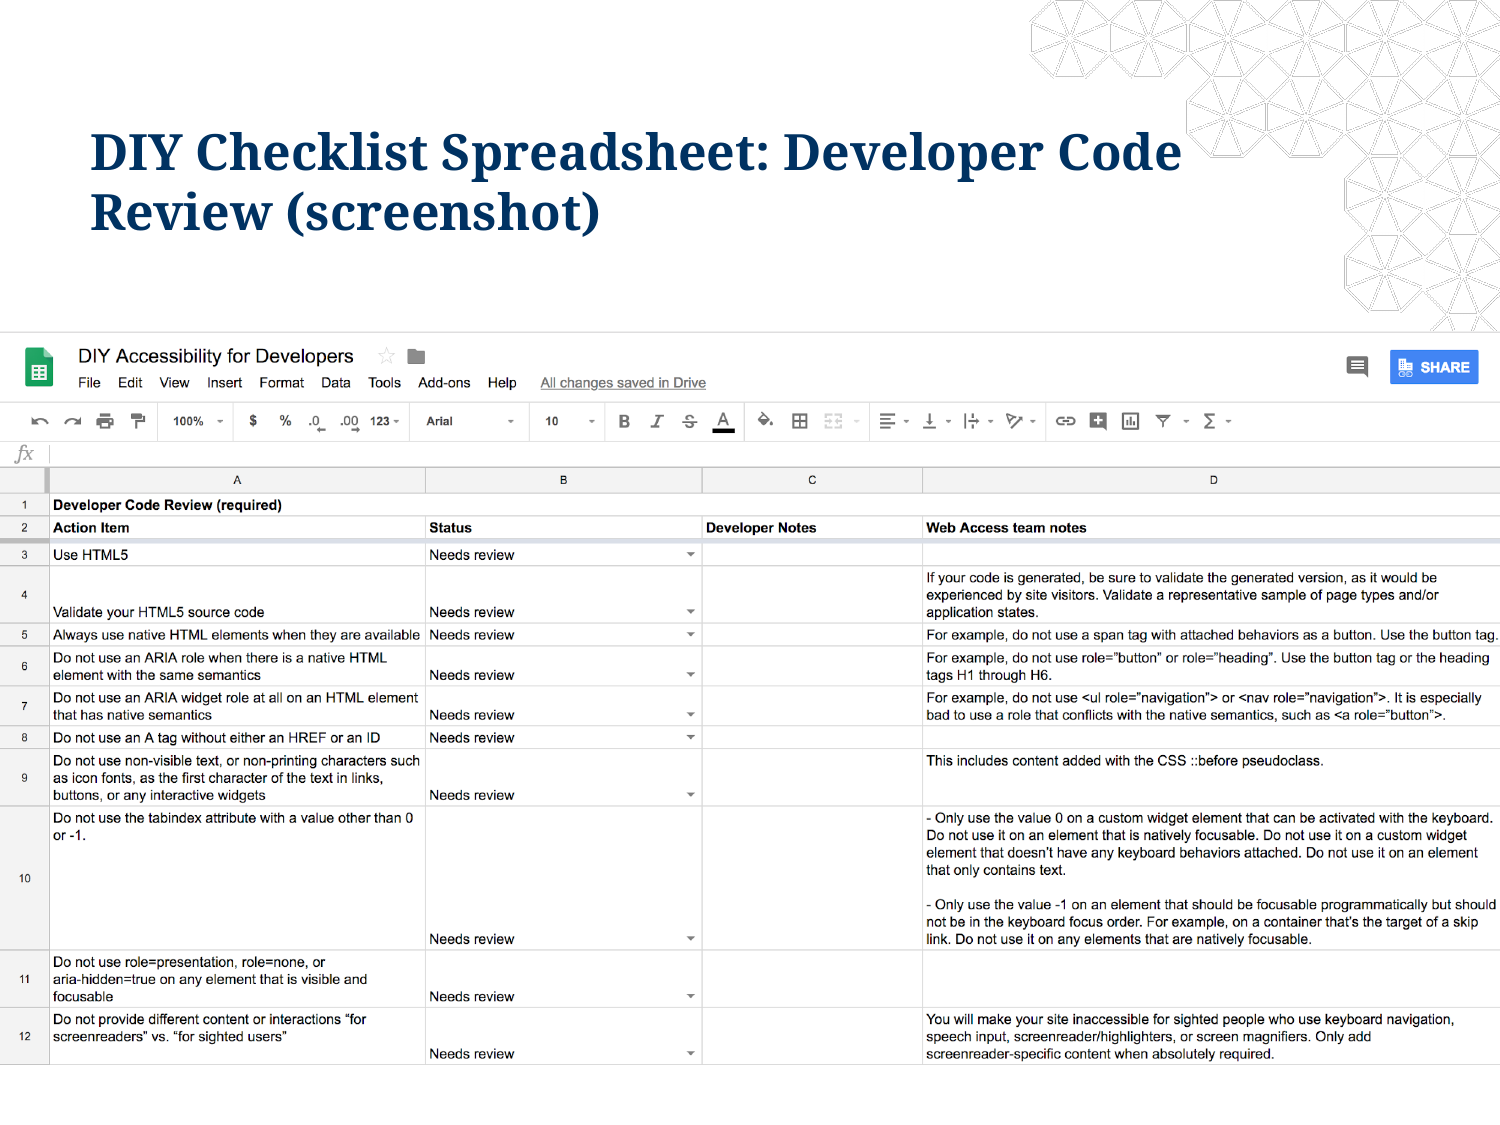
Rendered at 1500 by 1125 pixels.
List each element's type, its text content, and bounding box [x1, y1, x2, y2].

title DIY Checklist Spreadsheet: Developer Code Review (screenshot) [75, 103, 1282, 248]
picture [0, 0, 1500, 1065]
